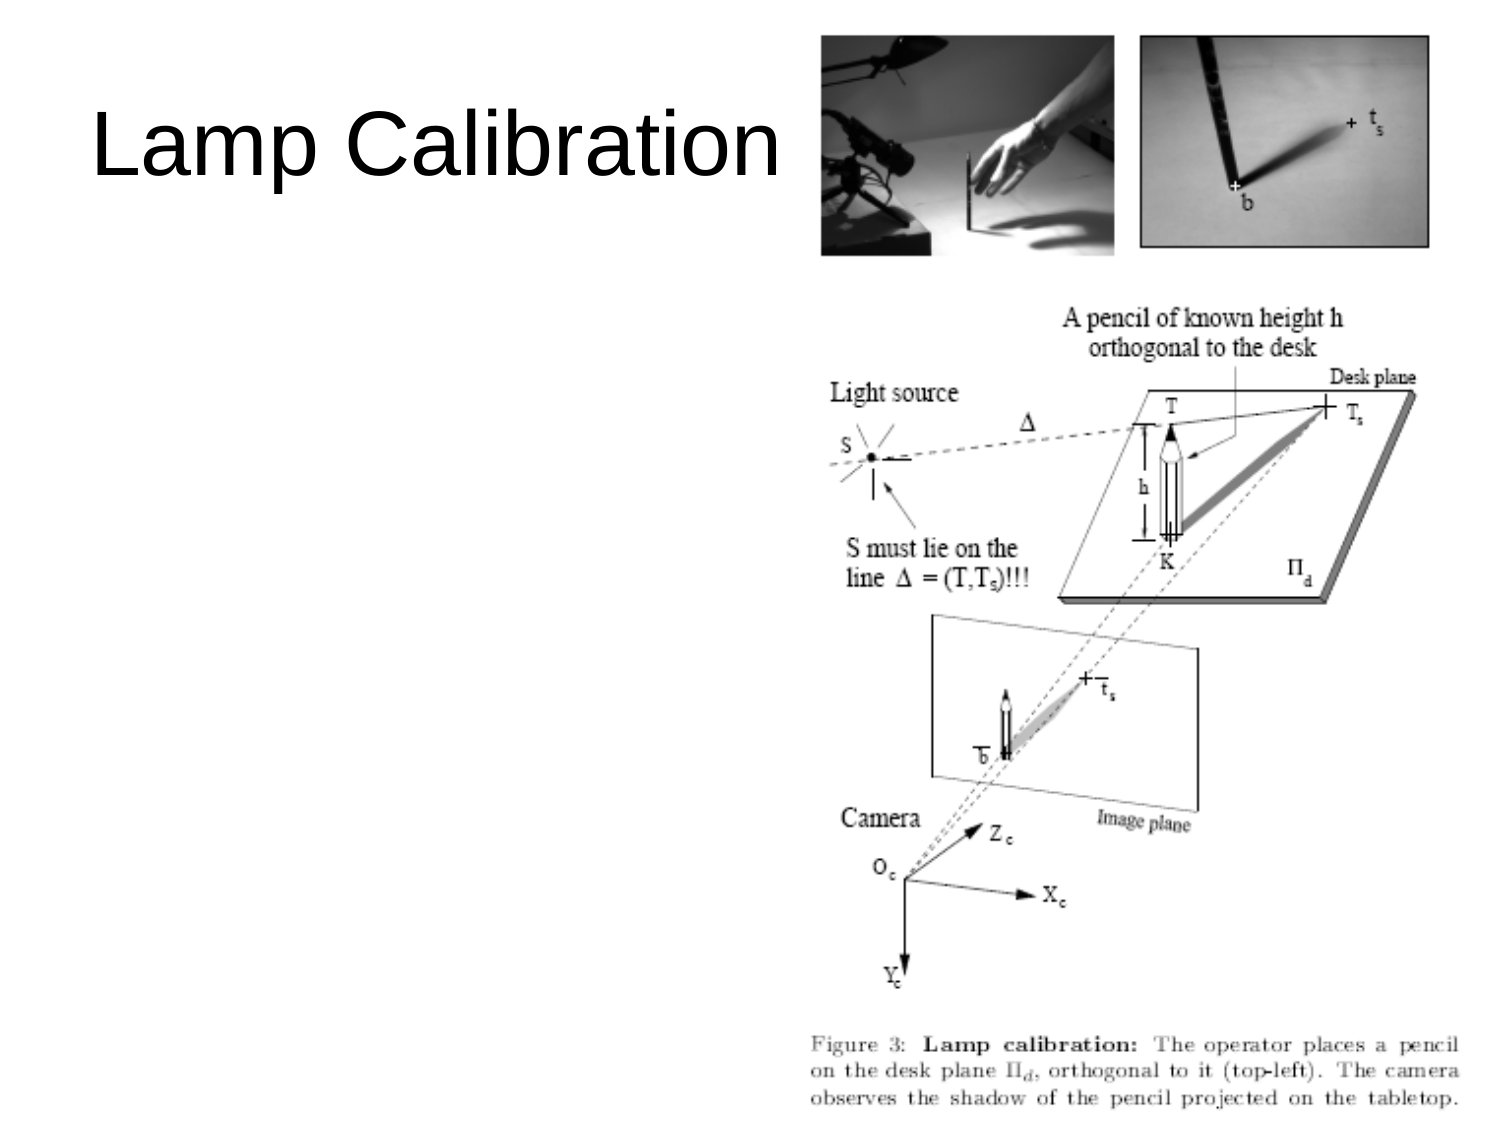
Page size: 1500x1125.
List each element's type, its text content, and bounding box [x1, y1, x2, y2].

picture [798, 24, 1476, 1113]
title Lamp Calibration [75, 45, 793, 233]
